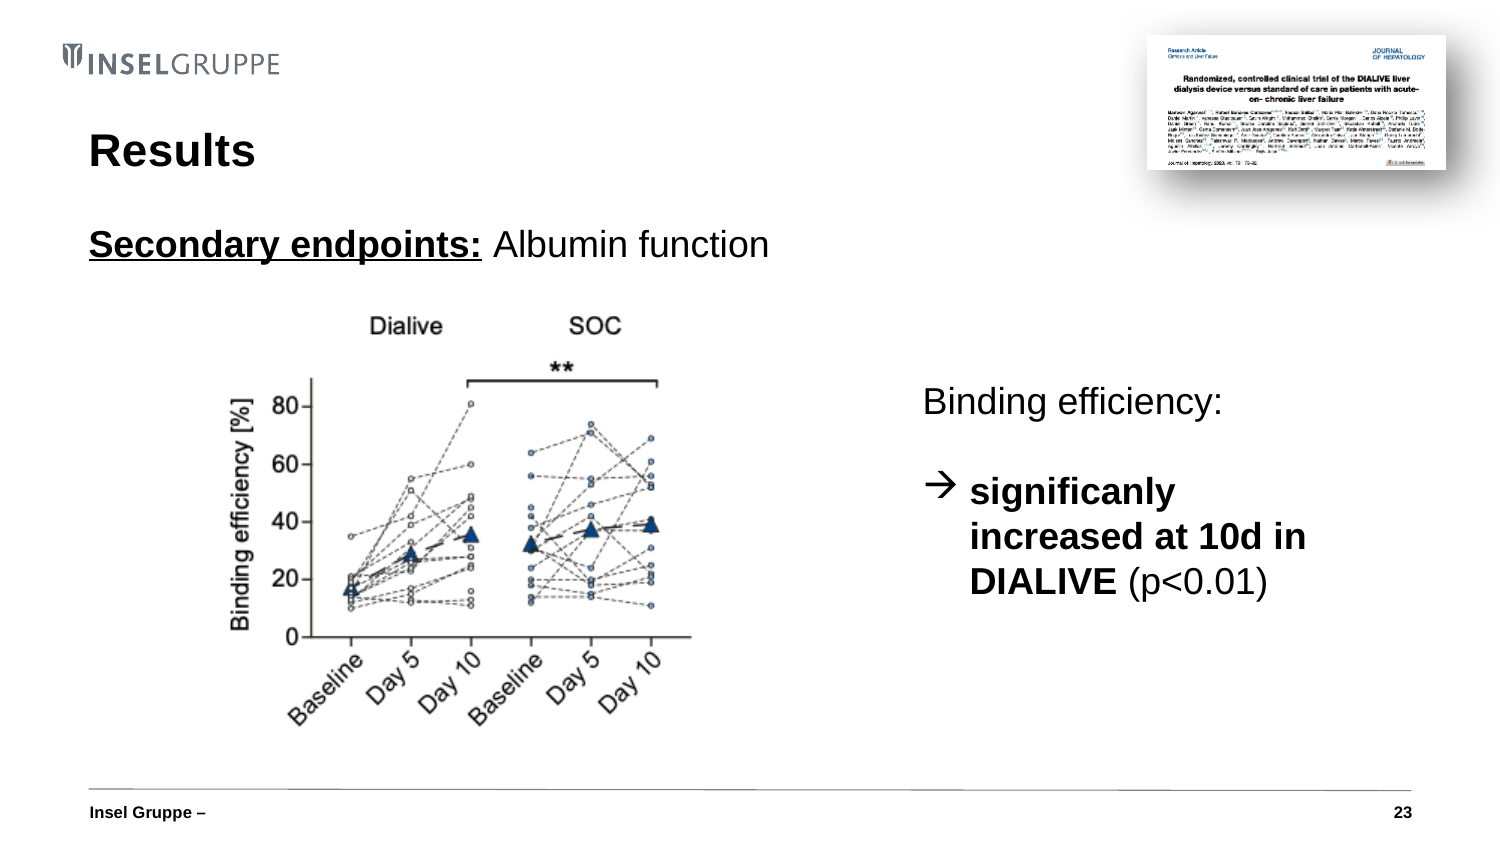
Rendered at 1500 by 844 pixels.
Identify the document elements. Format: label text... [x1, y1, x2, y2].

title Results [88, 119, 1412, 188]
slide_number 23 [1361, 801, 1413, 819]
text_box Binding efficiency: significanly increased at 10d in DIALIVE (p<0.01) [907, 369, 1344, 655]
list Secondary endpoints: Albumin function [88, 221, 1378, 741]
picture [207, 297, 701, 731]
picture [1147, 35, 1446, 170]
